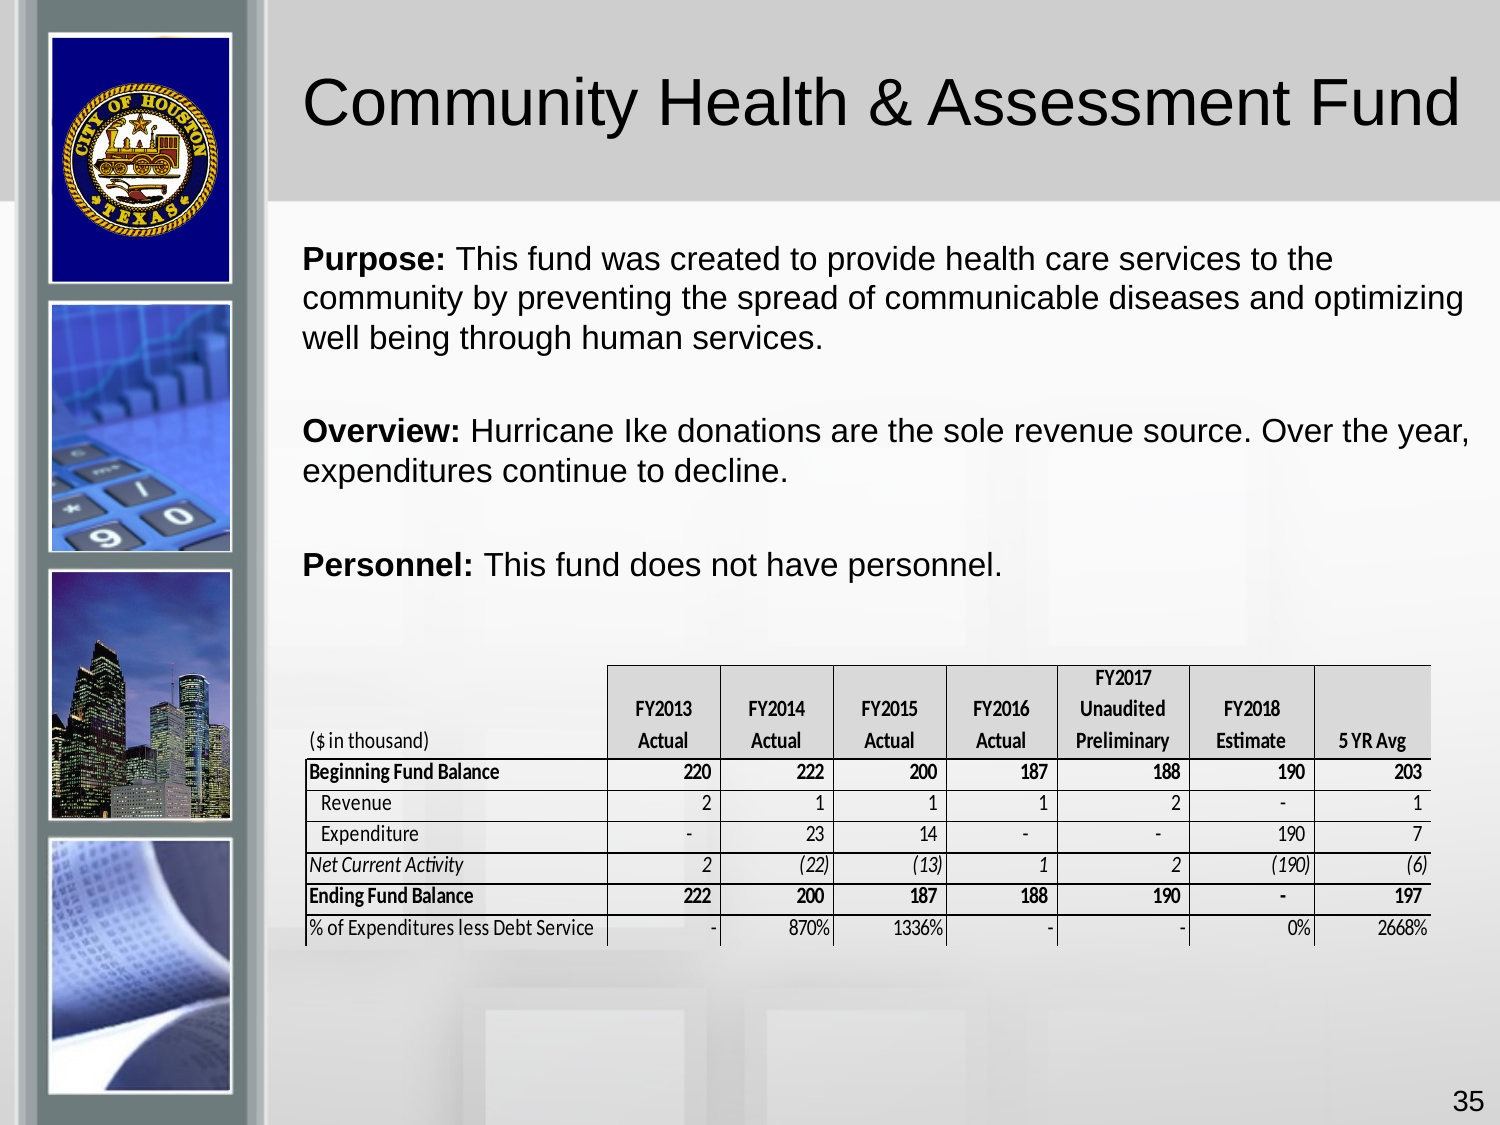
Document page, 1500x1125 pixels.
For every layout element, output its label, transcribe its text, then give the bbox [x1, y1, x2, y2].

picture [305, 664, 1433, 948]
slide_number 35 [1187, 1074, 1500, 1125]
title Community Health & Assessment Fund [287, 4, 1500, 193]
list Purpose: This fund was created to provide health care services to the community by preventing the spread of communicable diseases and optimizing well being through human services. Overview: Hurricane Ike donations are the sole revenue source. Over the year, expenditures continue to decline. Personnel: This fund does not have personnel. [287, 228, 1488, 1076]
picture [0, 0, 1500, 1125]
